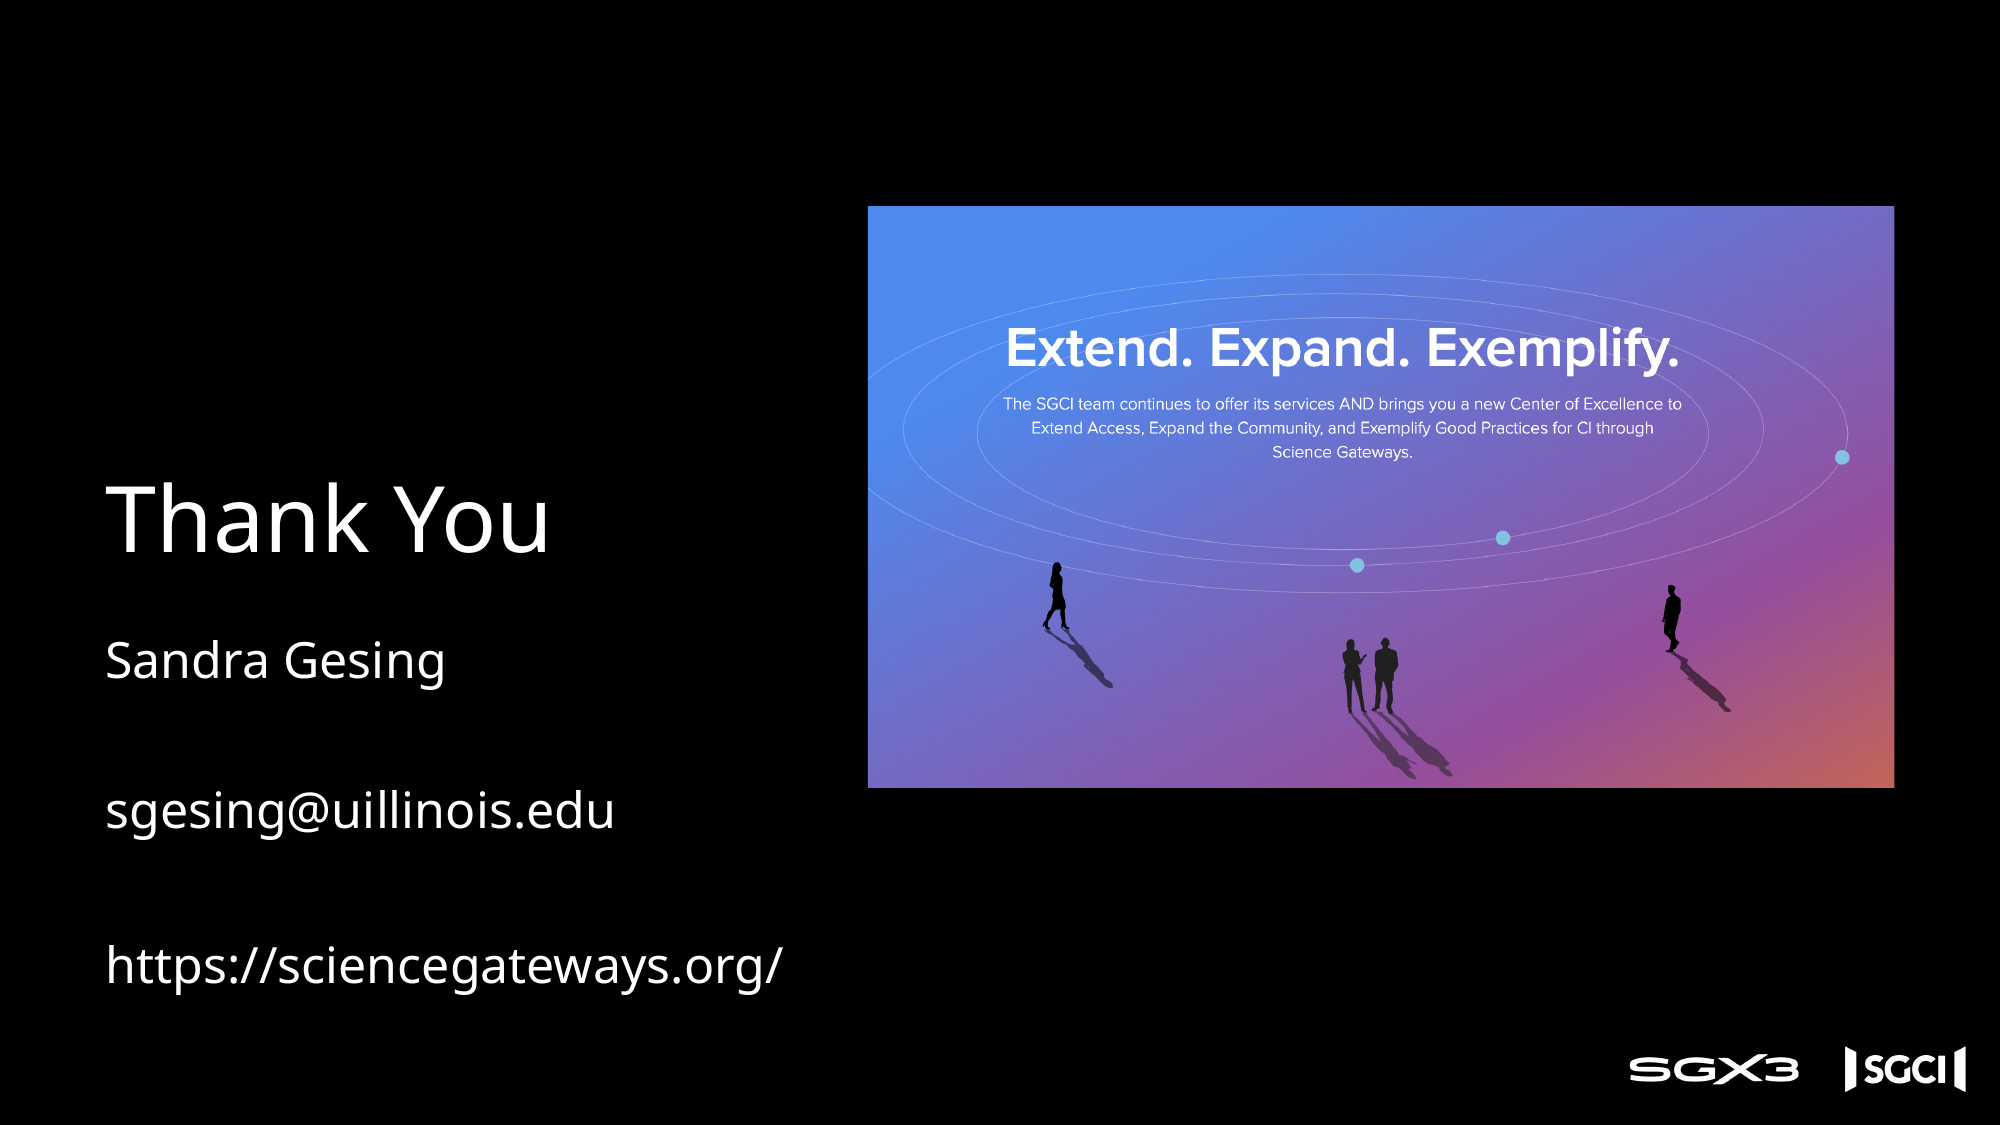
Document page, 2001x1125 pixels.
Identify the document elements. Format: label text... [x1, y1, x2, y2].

picture [1595, 1037, 2000, 1101]
text_box Thank You [90, 90, 983, 580]
text_box Sandra Gesing sgesing@uillinois.edu https://sciencegateways.org/ [90, 627, 983, 1000]
picture [867, 206, 1895, 788]
